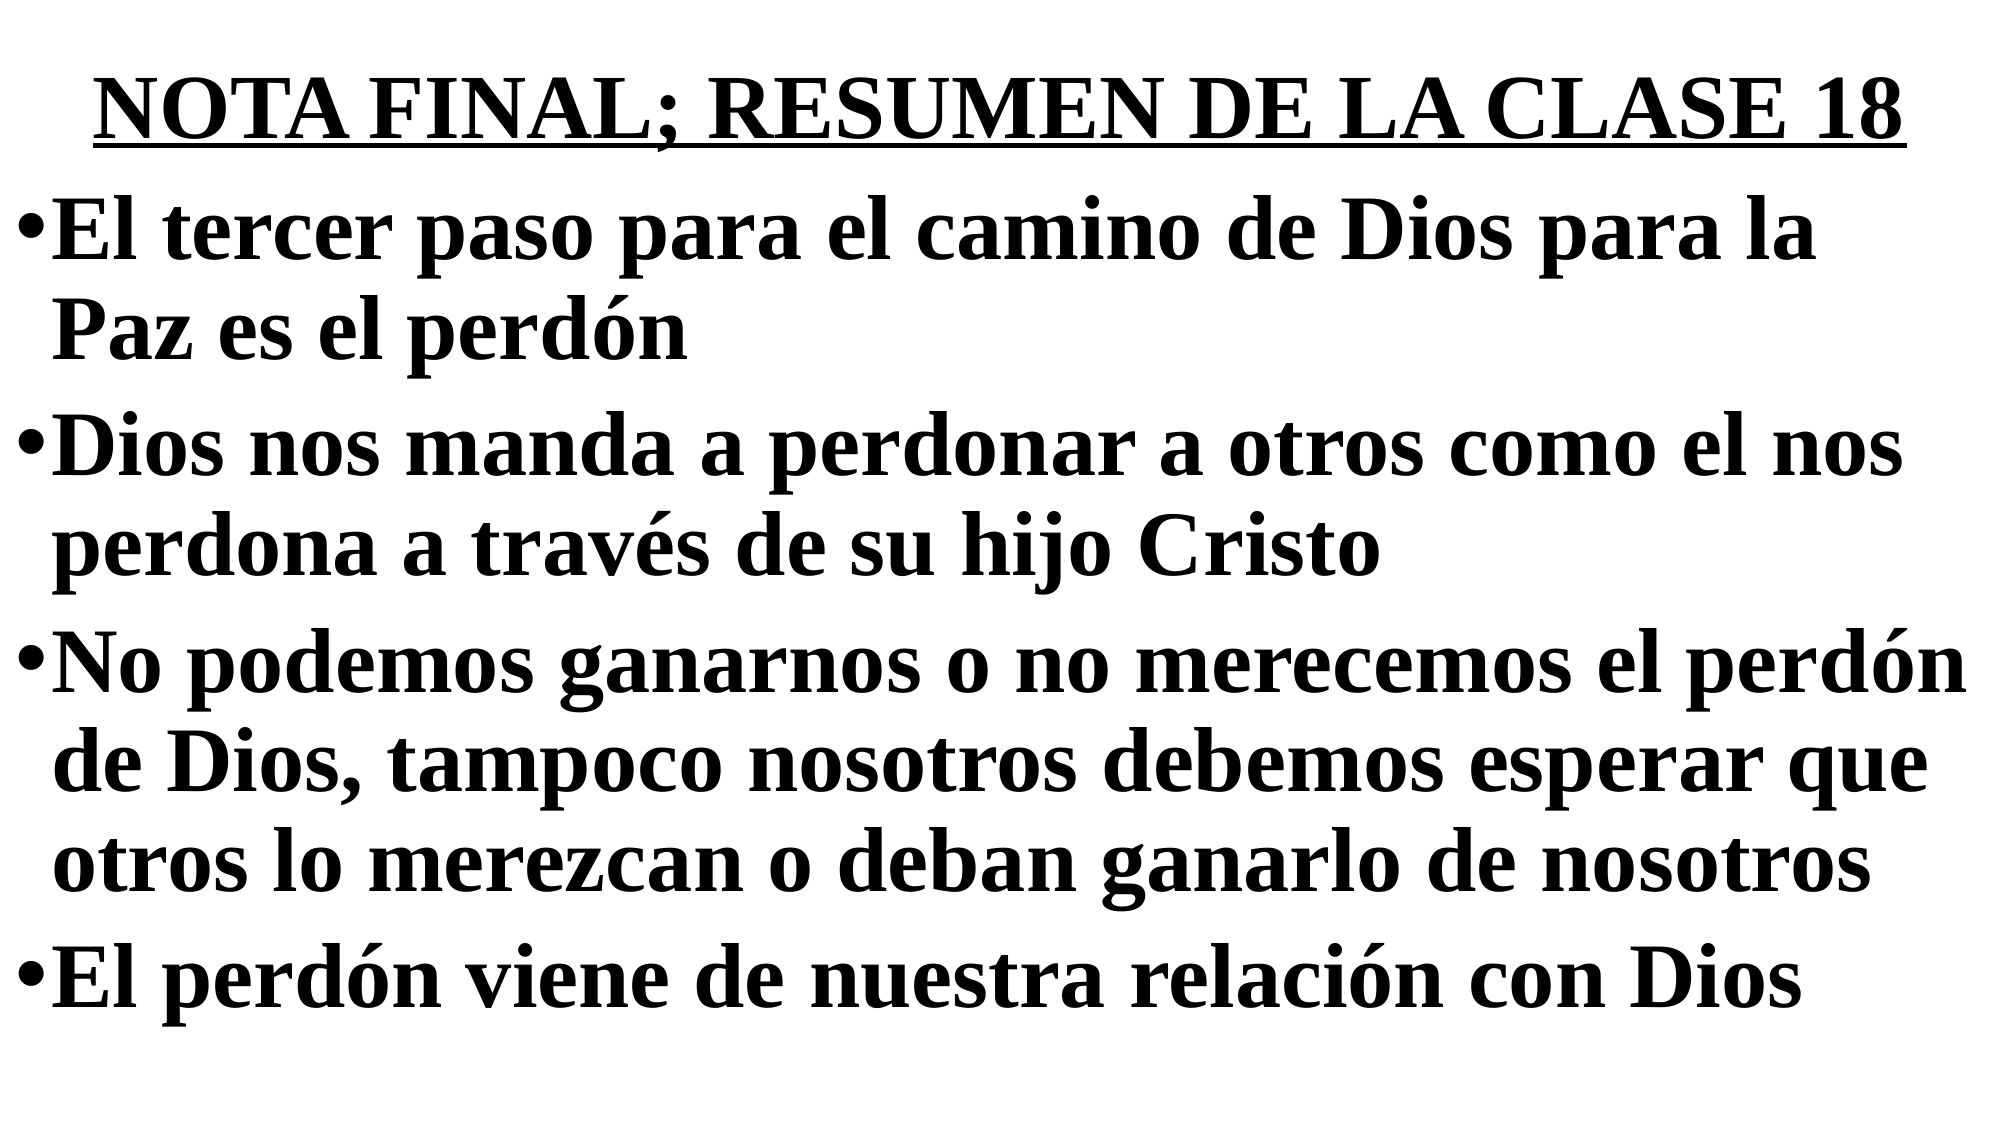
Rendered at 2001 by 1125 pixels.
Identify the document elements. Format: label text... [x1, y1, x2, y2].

title NOTA FINAL; RESUMEN DE LA CLASE 18 [0, 0, 2000, 172]
list El tercer paso para el camino de Dios para la Paz es el perdón Dios nos manda a perdonar a otros como el nos perdona a través de su hijo Cristo No podemos ganarnos o no merecemos el perdón de Dios, tampoco nosotros debemos esperar que otros lo merezcan o deban ganarlo de nosotros El perdón viene de nuestra relación con Dios [0, 172, 2000, 1125]
